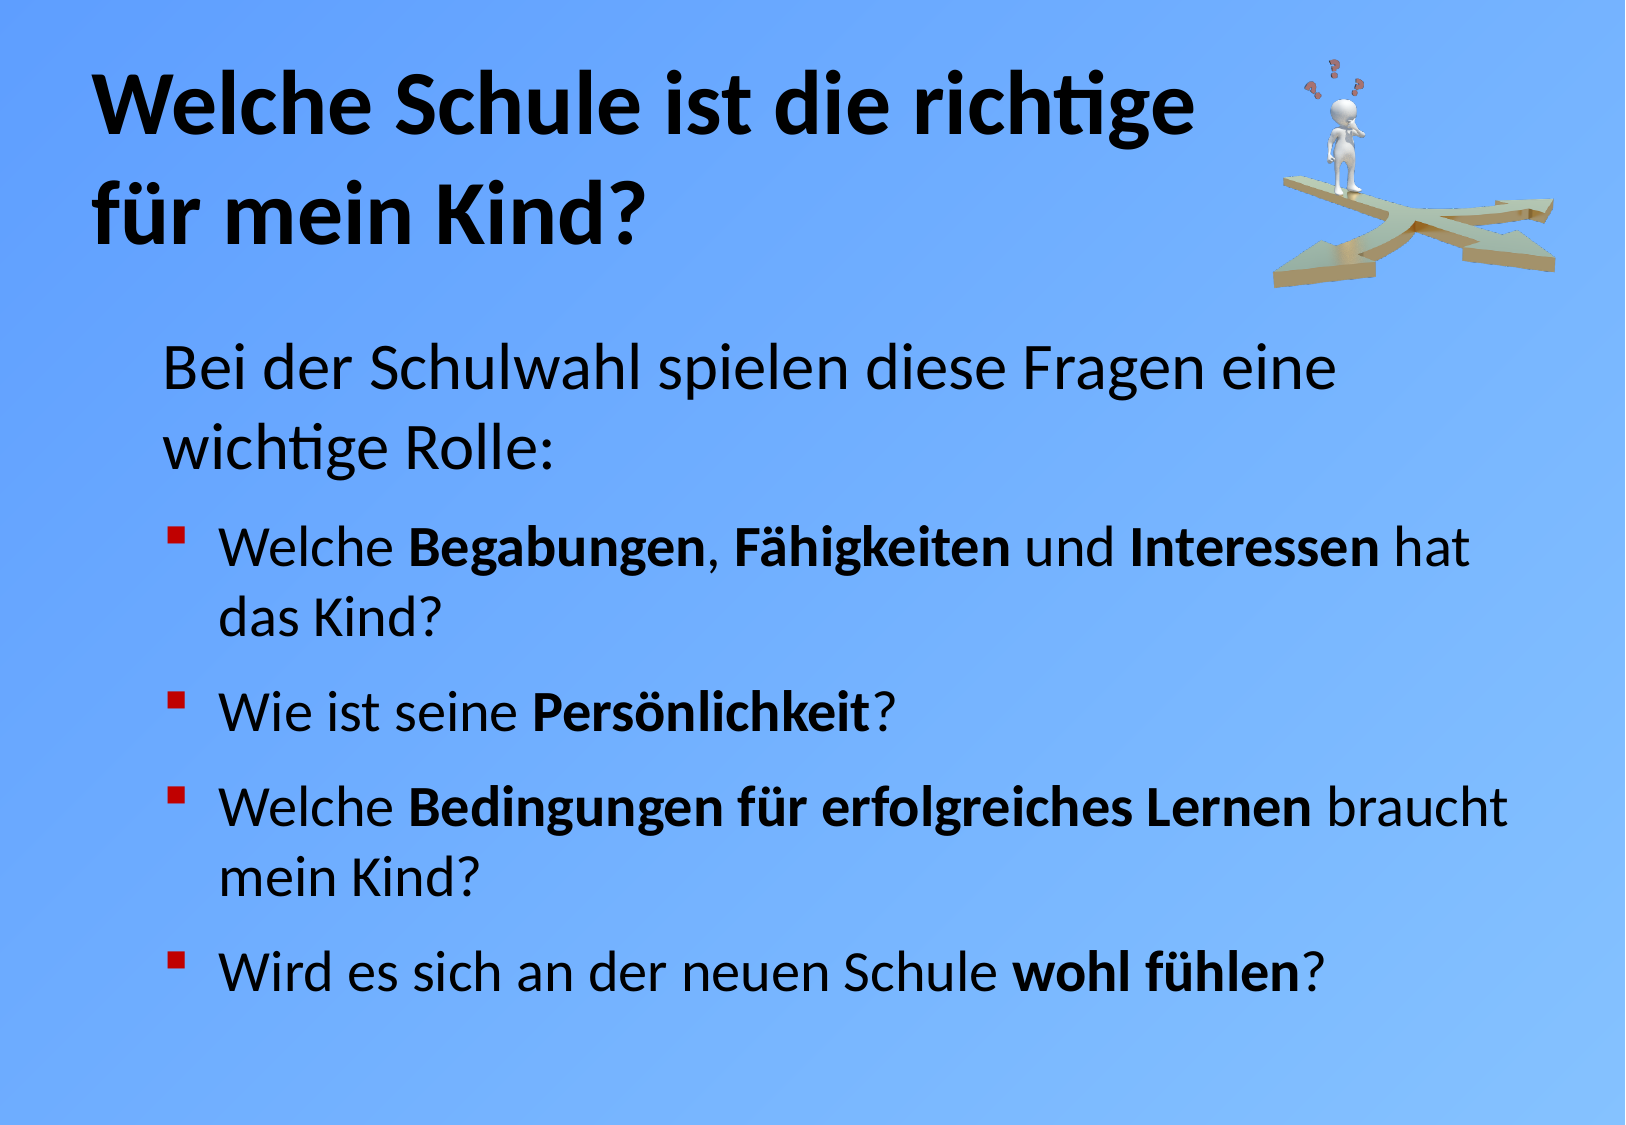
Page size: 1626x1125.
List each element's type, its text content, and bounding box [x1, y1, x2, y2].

list Bei der Schulwahl spielen diese Fragen eine wichtige Rolle: Welche Begabungen, Fähigkeiten und Interessen hat das Kind? Wie ist seine Persönlichkeit? Welche Bedingungen für erfolgreiches Lernen braucht mein Kind? Wird es sich an der neuen Schule wohl fühlen? [147, 315, 1530, 1125]
title Welche Schule ist die richtige für mein Kind? [75, 37, 1457, 268]
picture [1269, 56, 1559, 298]
